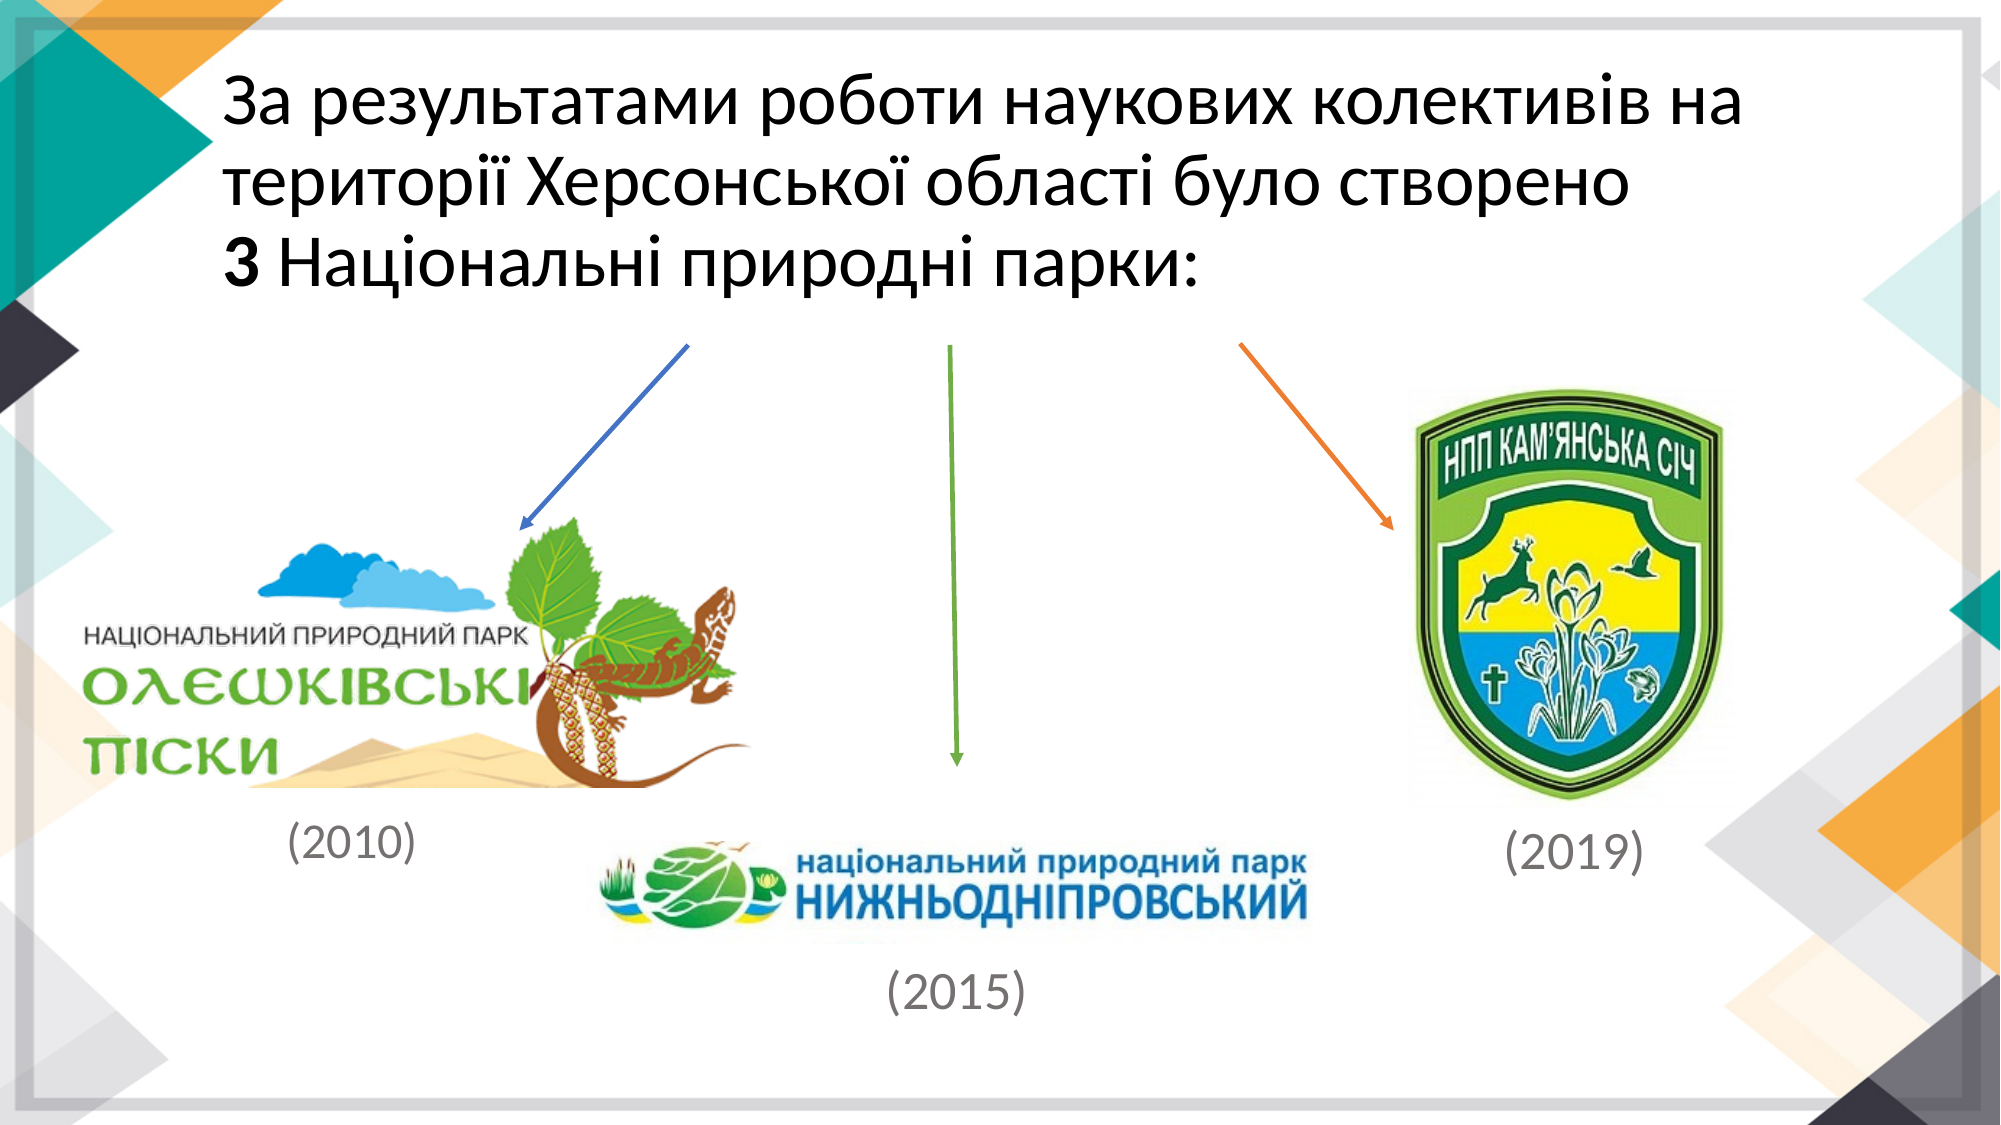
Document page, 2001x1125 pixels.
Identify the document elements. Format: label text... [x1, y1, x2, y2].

text_box (2010) [248, 807, 456, 877]
text_box (2019) [1488, 808, 1662, 888]
picture [0, 0, 2000, 1125]
text_box (2015) [870, 948, 1044, 1028]
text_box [949, 344, 958, 767]
title За результатами роботи наукових колективів на території Херсонської області було створено 3 Національні природні парки: [207, 71, 1914, 291]
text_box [519, 344, 689, 531]
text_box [1239, 343, 1394, 531]
